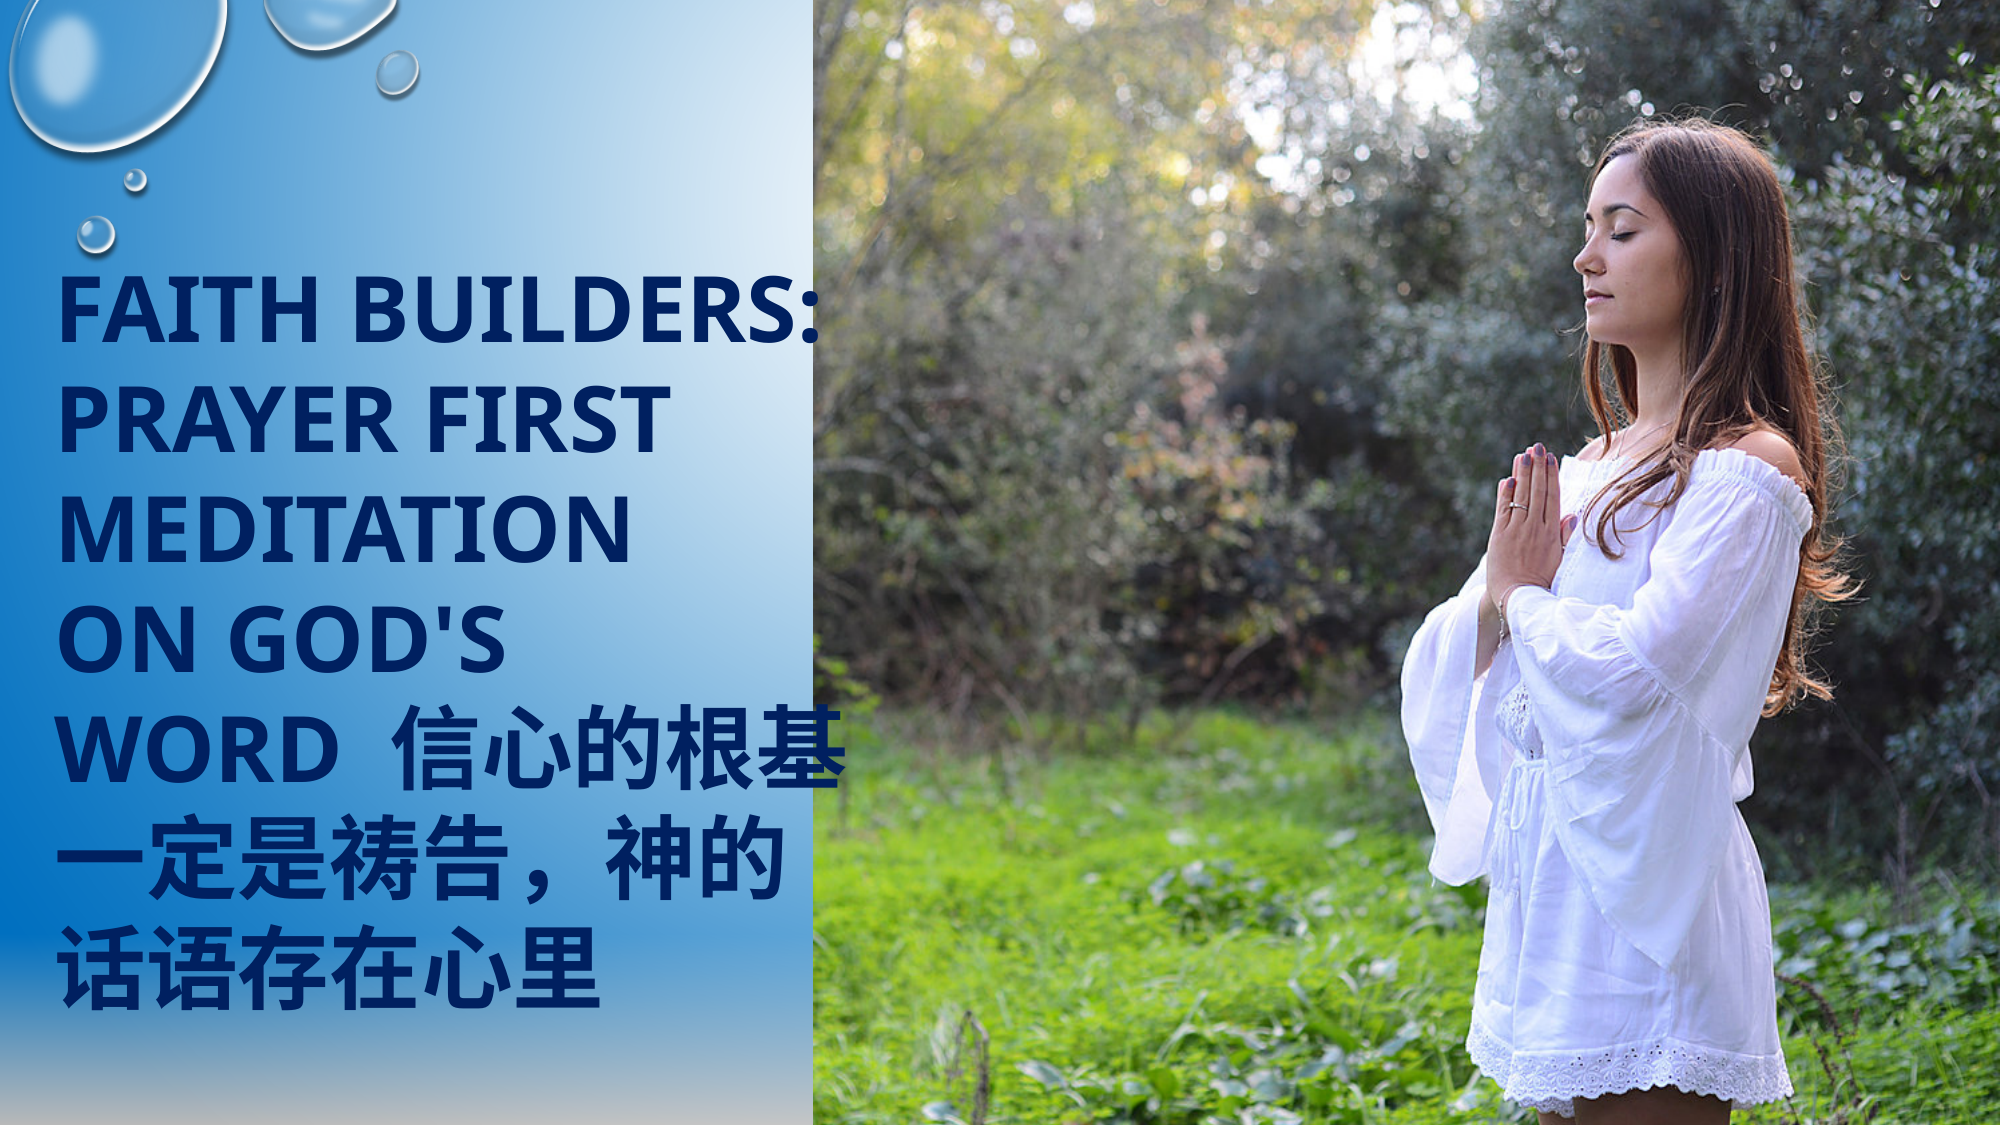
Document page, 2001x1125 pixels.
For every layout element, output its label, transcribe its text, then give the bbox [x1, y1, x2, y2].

picture [0, 0, 2000, 1125]
text_box FAITH BUILDERS: PRAYER FIRST MEDITATION ON GOD'S WORD 信心的根基 一定是祷告，神的 话语存在心里 [39, 243, 807, 1028]
